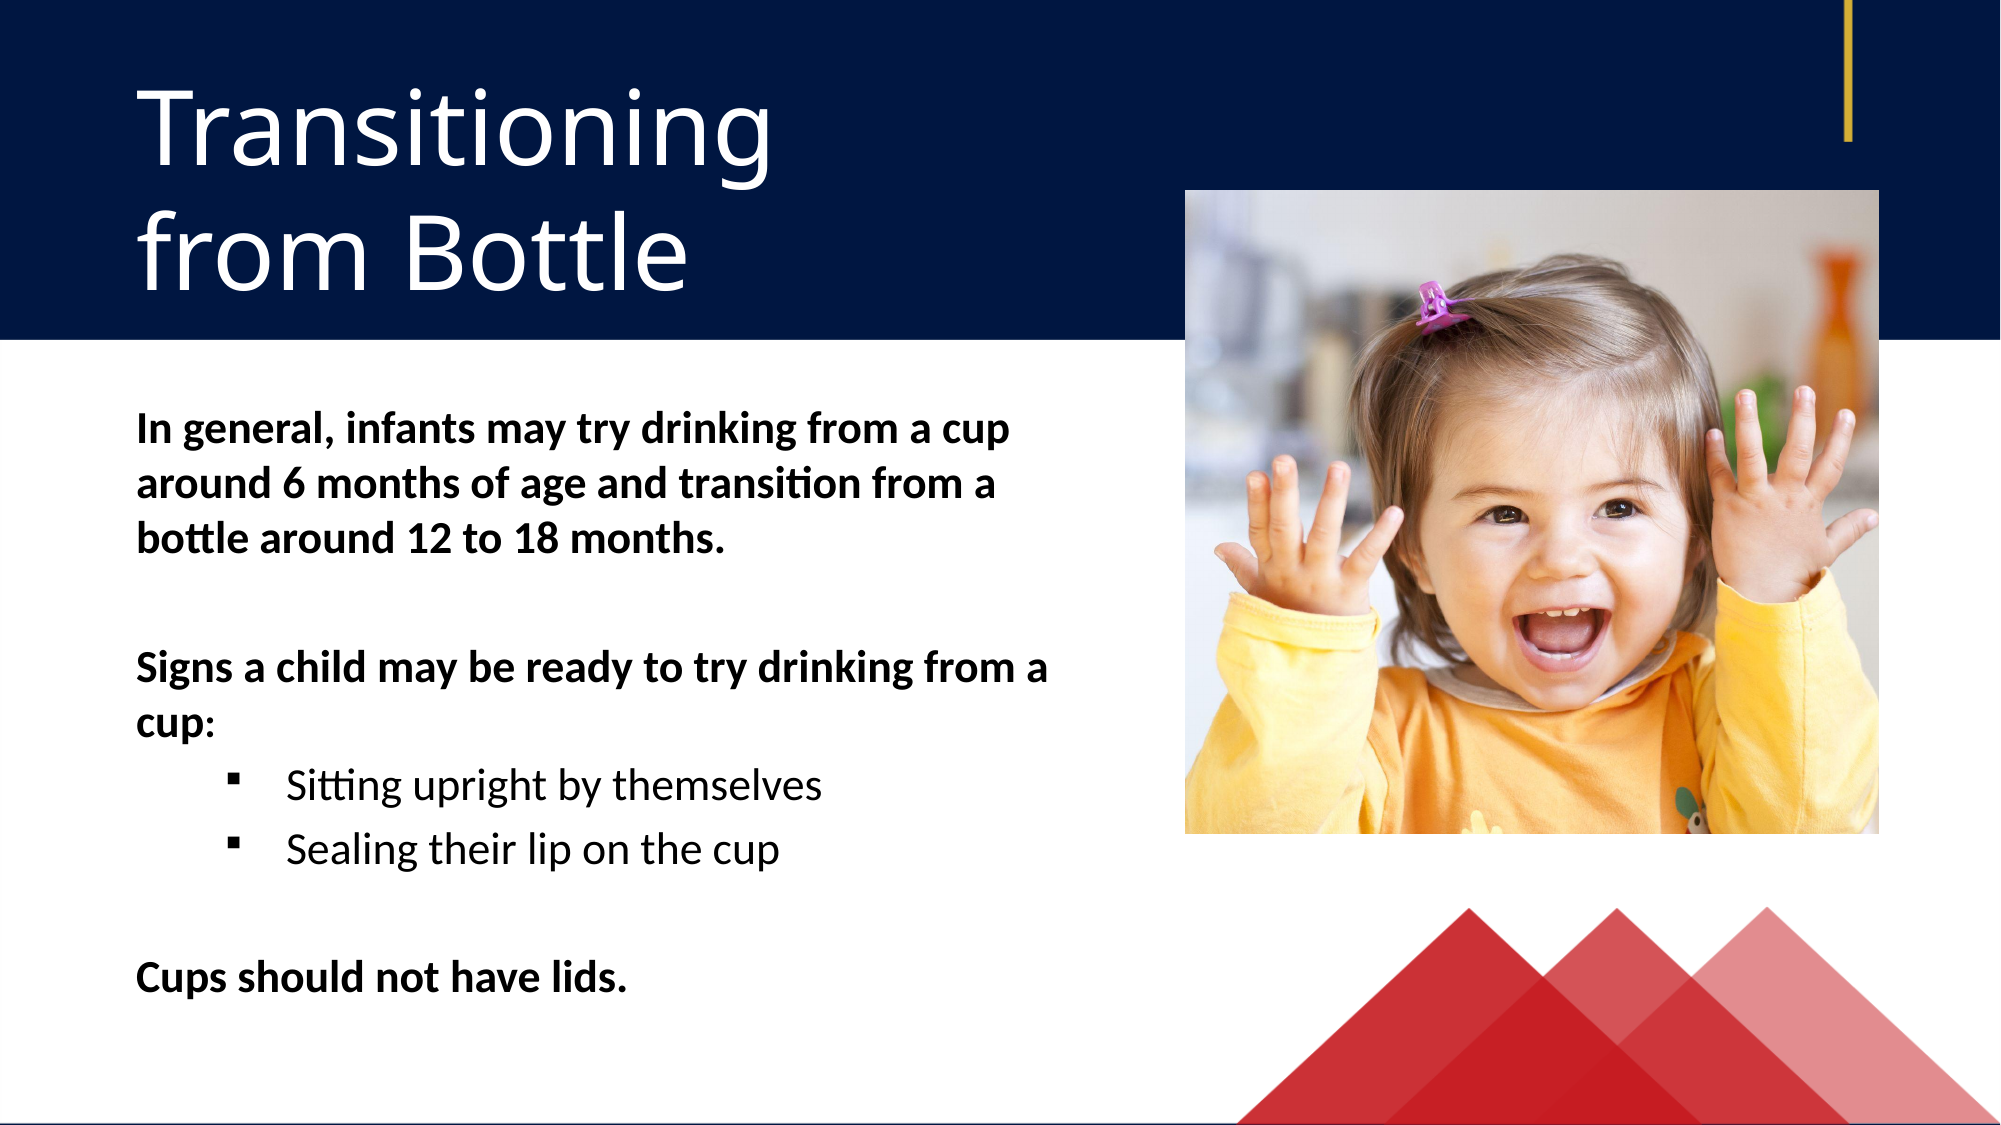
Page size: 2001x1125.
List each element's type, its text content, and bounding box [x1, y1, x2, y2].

list Transitioning from Bottle [121, 54, 867, 305]
list In general, infants may try drinking from a cup around 6 months of age and transition from a bottle around 12 to 18 months. Signs a child may be ready to try drinking from a cup: Sitting upright by themselves Sealing their lip on the cup Cups should not have lids. [121, 390, 1125, 1021]
picture [0, 0, 2001, 1125]
